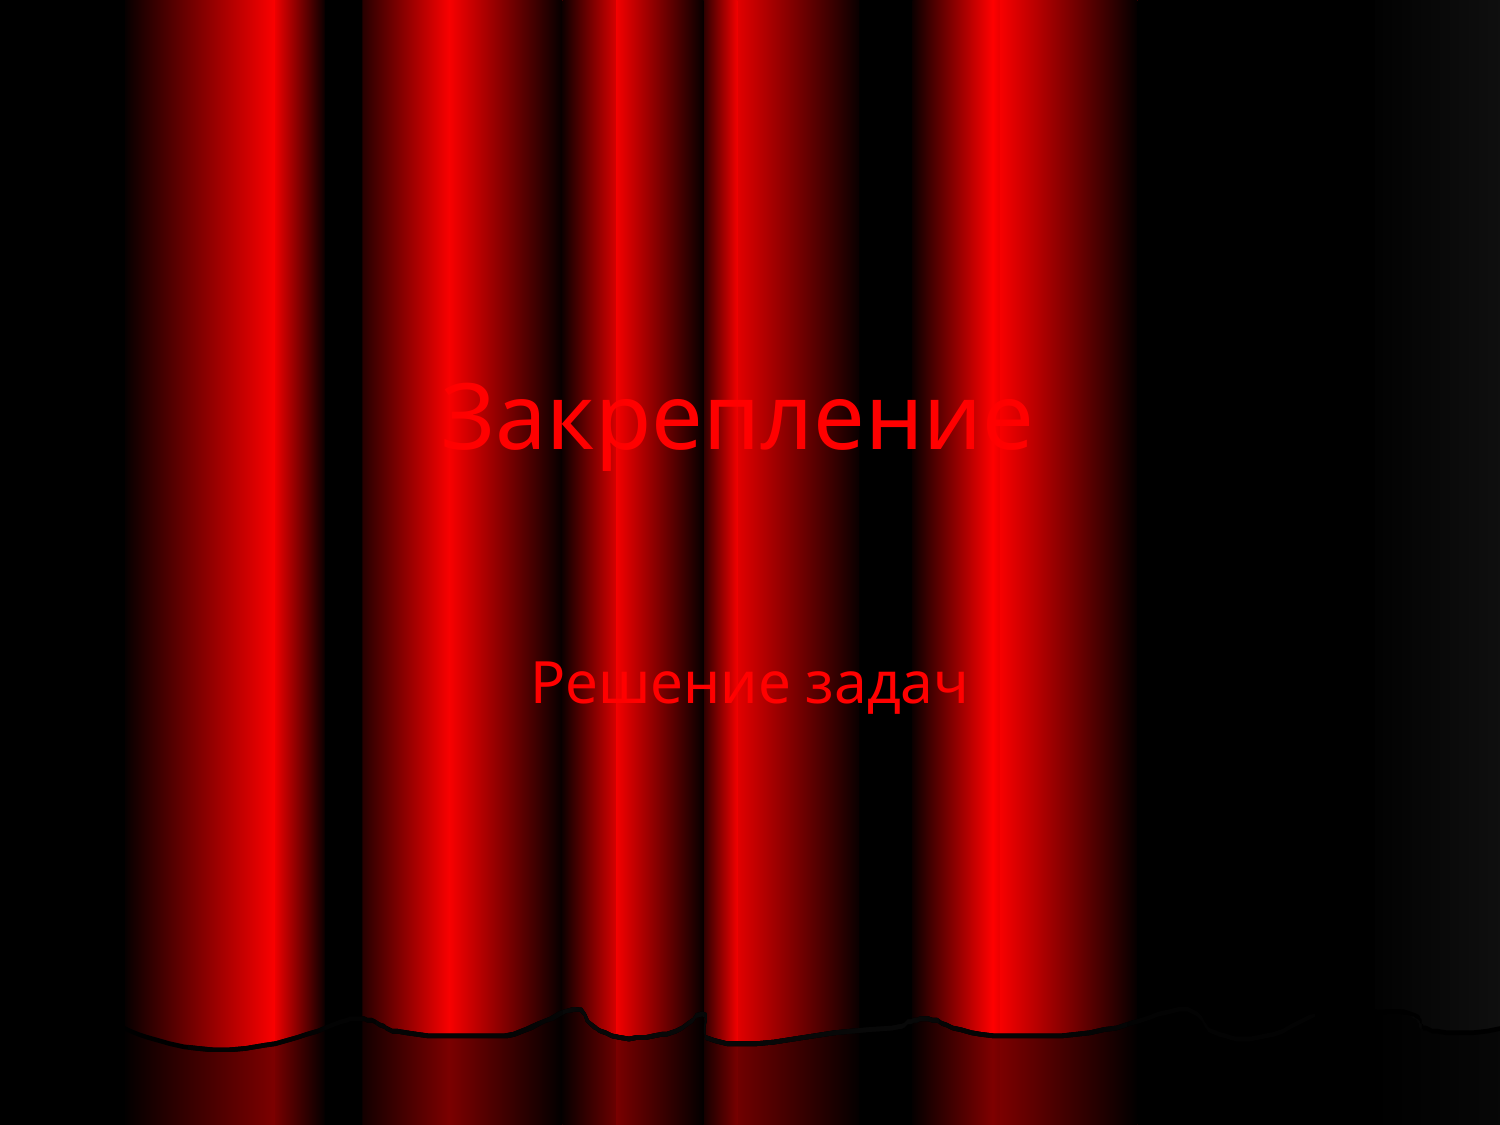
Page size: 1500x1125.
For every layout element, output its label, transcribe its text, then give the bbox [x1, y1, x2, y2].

subtitle Решение задач [225, 637, 1275, 925]
title Закрепление [112, 262, 1388, 563]
